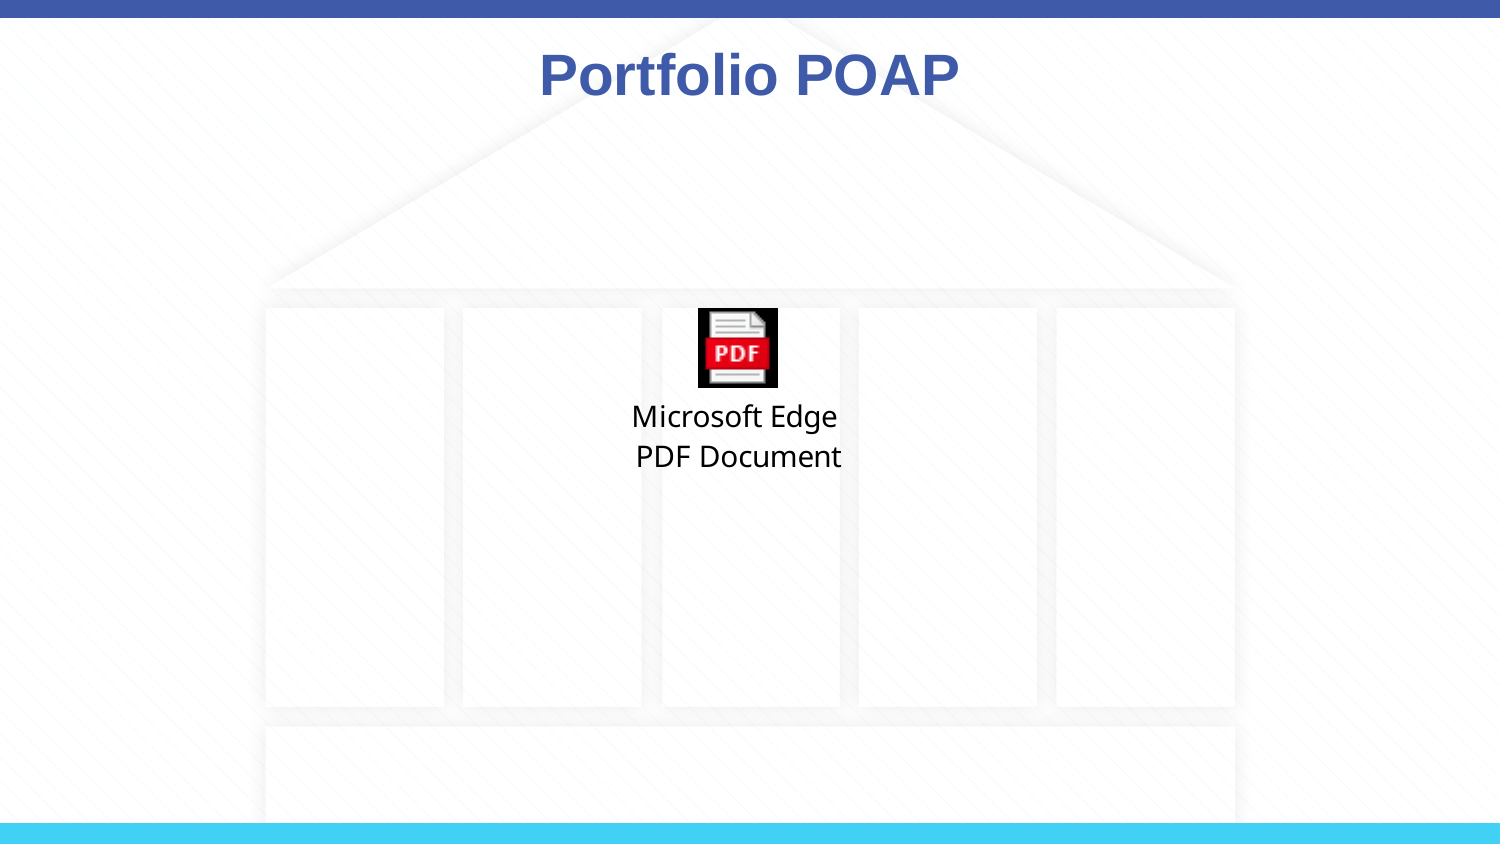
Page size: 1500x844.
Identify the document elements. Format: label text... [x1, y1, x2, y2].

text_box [619, 308, 858, 515]
picture [0, 0, 1500, 844]
title Portfolio POAP [75, 20, 1425, 125]
